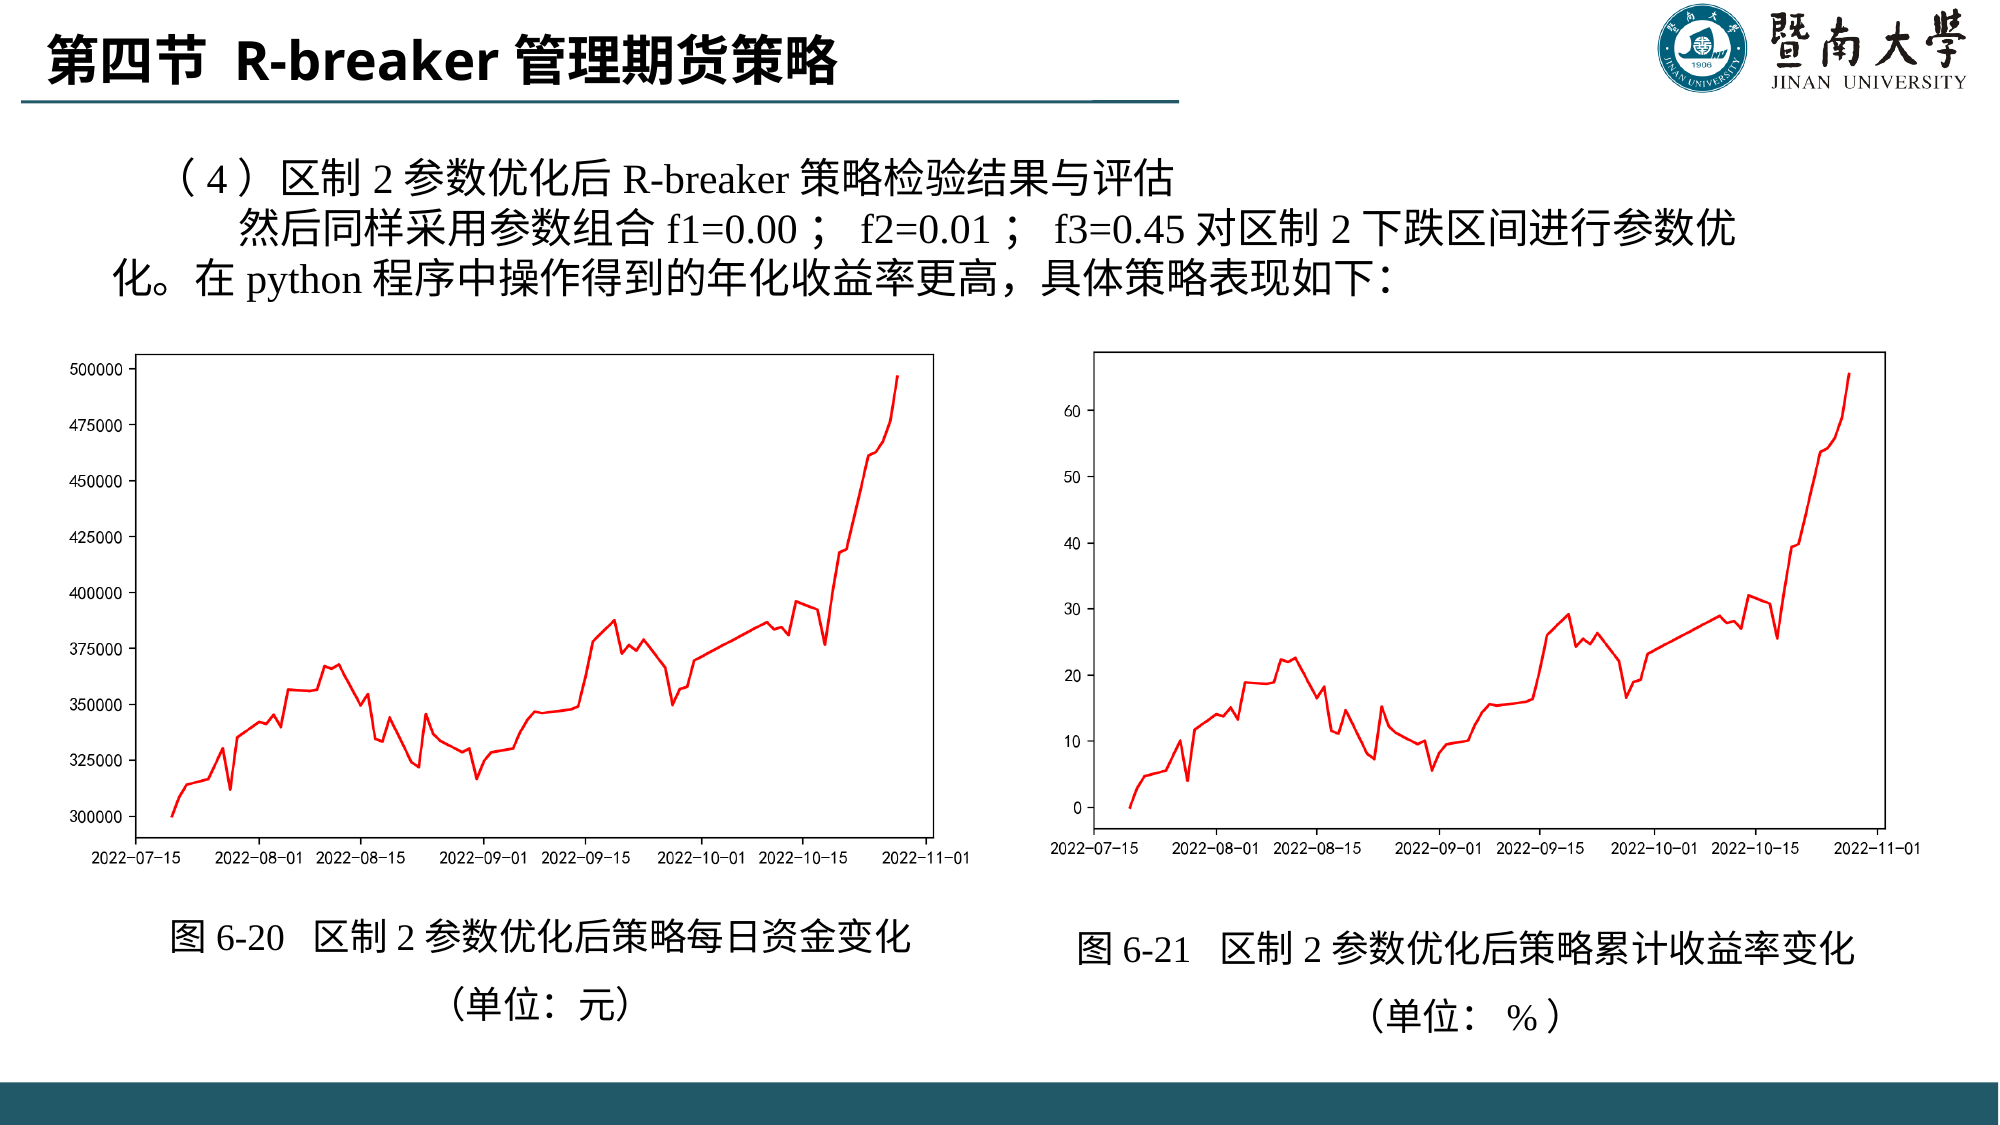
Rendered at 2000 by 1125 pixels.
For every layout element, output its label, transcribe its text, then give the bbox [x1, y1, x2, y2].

text_box 第四节 R-breaker管理期货策略 [31, 19, 1547, 99]
text_box （4）区制2参数优化后R-breaker策略检验结果与评估 然后同样采用参数组合f1=0.00；f2=0.01；f3=0.45对区制2下跌区间进行参数优化。在python程序中操作得到的年化收益率更高，具体策略表现如下： [96, 119, 1827, 310]
text_box 图6-21 区制2参数优化后策略累计收益率变化 （单位：%） [991, 895, 1897, 1045]
text_box 图6-20 区制2参数优化后策略每日资金变化 （单位：元） [66, 883, 972, 1034]
picture [1046, 348, 1923, 860]
picture [1657, 3, 1967, 93]
picture [59, 349, 973, 869]
